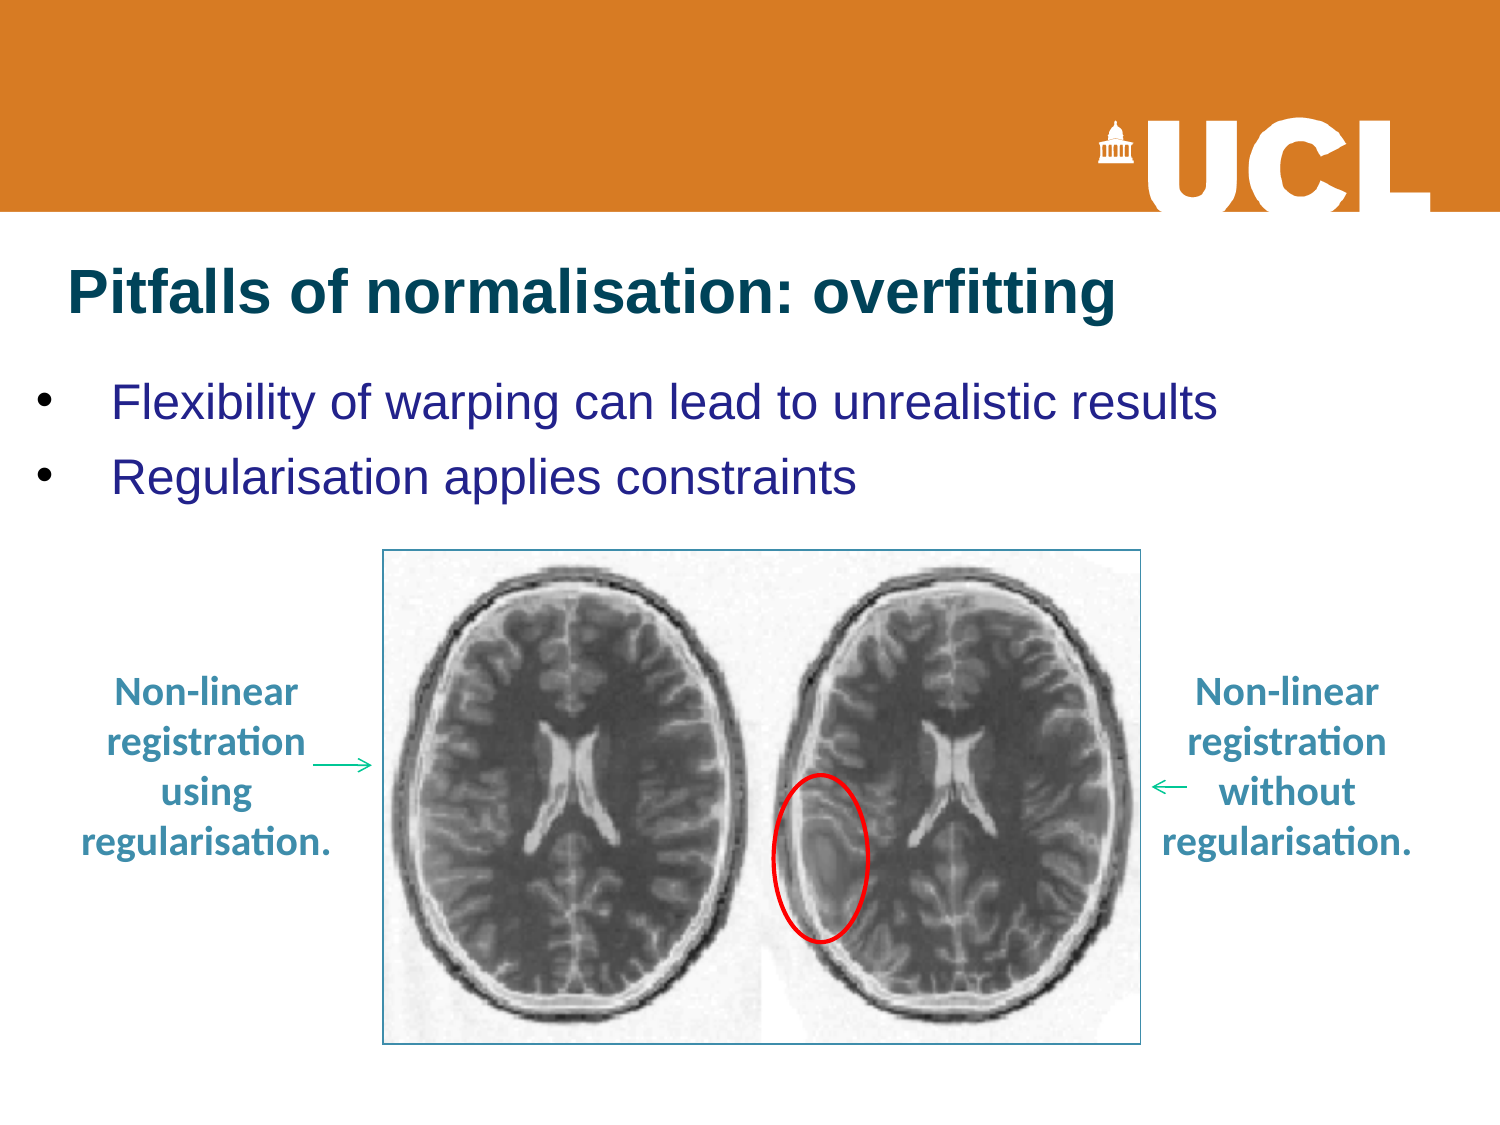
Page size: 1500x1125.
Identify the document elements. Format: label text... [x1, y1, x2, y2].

list Flexibility of warping can lead to unrealistic results Regularisation applies constraints [35, 369, 1471, 657]
picture [383, 550, 1140, 1044]
text_box Non-linear registration without regularisation. [1145, 656, 1471, 872]
title Pitfalls of normalisation: overfitting [53, 243, 1447, 369]
picture [0, 0, 1500, 212]
text_box Non-linear registration using regularisation. [64, 656, 349, 872]
